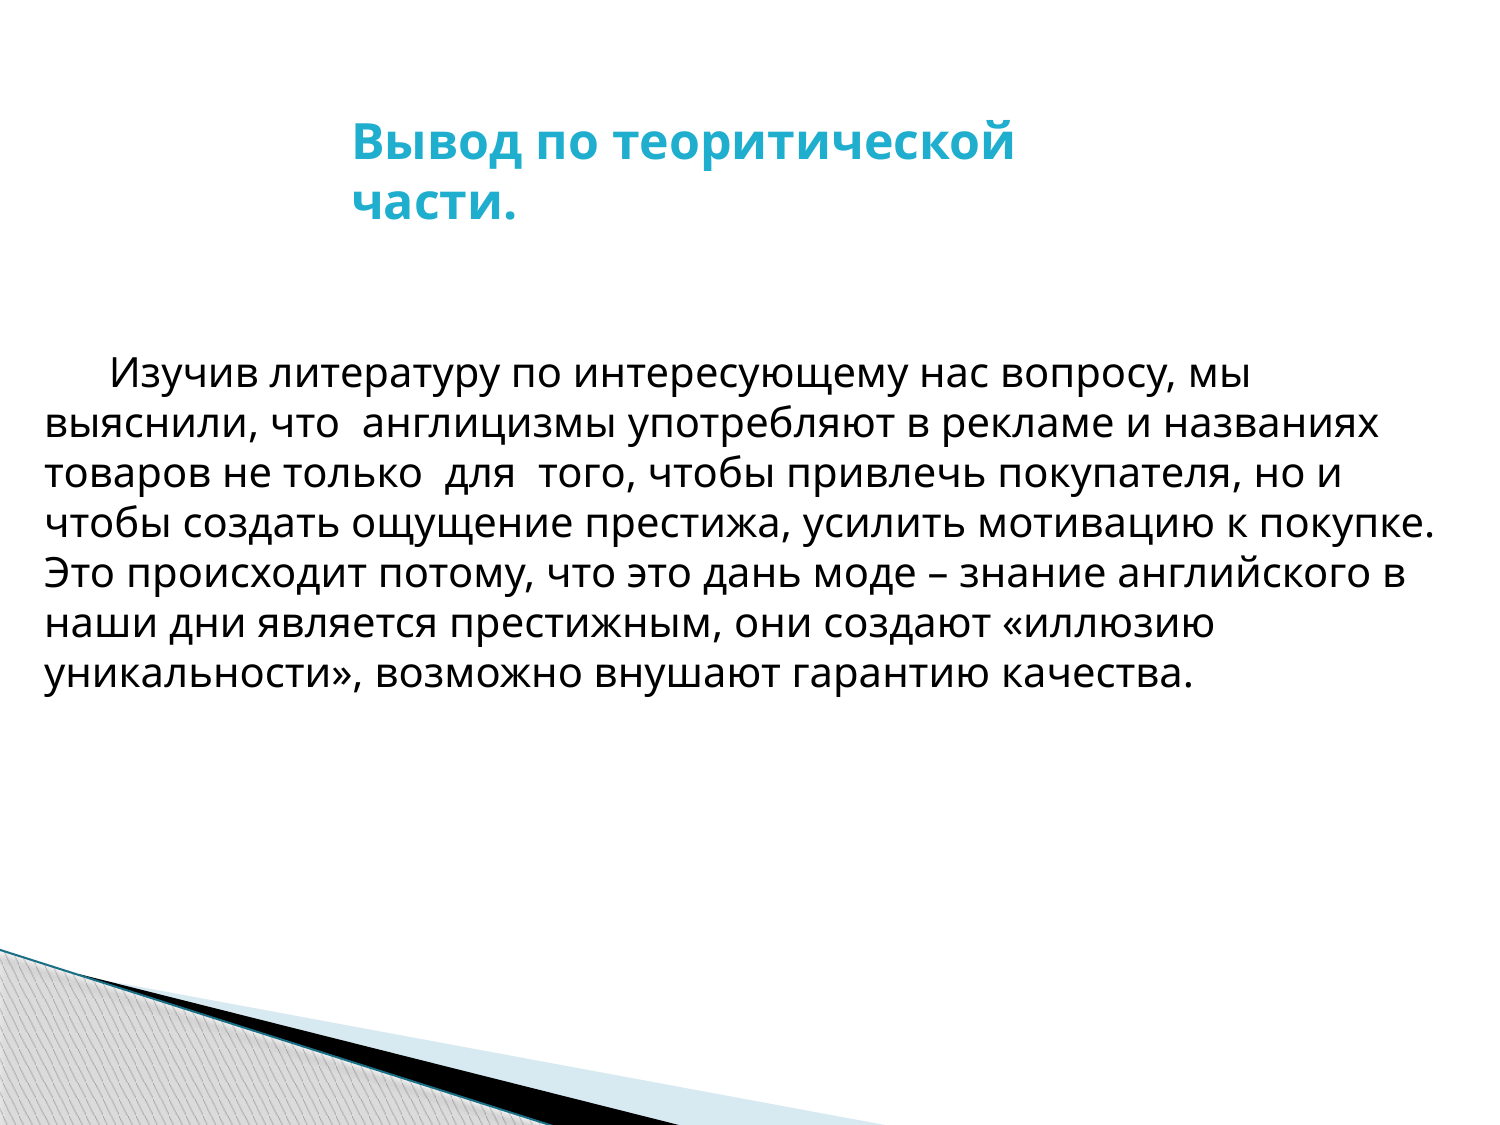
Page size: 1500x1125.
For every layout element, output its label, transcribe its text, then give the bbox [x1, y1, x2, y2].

text_box Вывод по теоритической части. [336, 101, 1164, 237]
text_box Изучив литературу по интересующему нас вопросу, мы выяснили, что англицизмы употребляют в рекламе и названиях товаров не только для того, чтобы привлечь покупателя, но и чтобы создать ощущение престижа, усилить мотивацию к покупке. Это происходит потому, что это дань моде – знание английского в наши дни является престижным, они создают «иллюзию уникальности», возможно внушают гарантию качества. [29, 338, 1483, 703]
